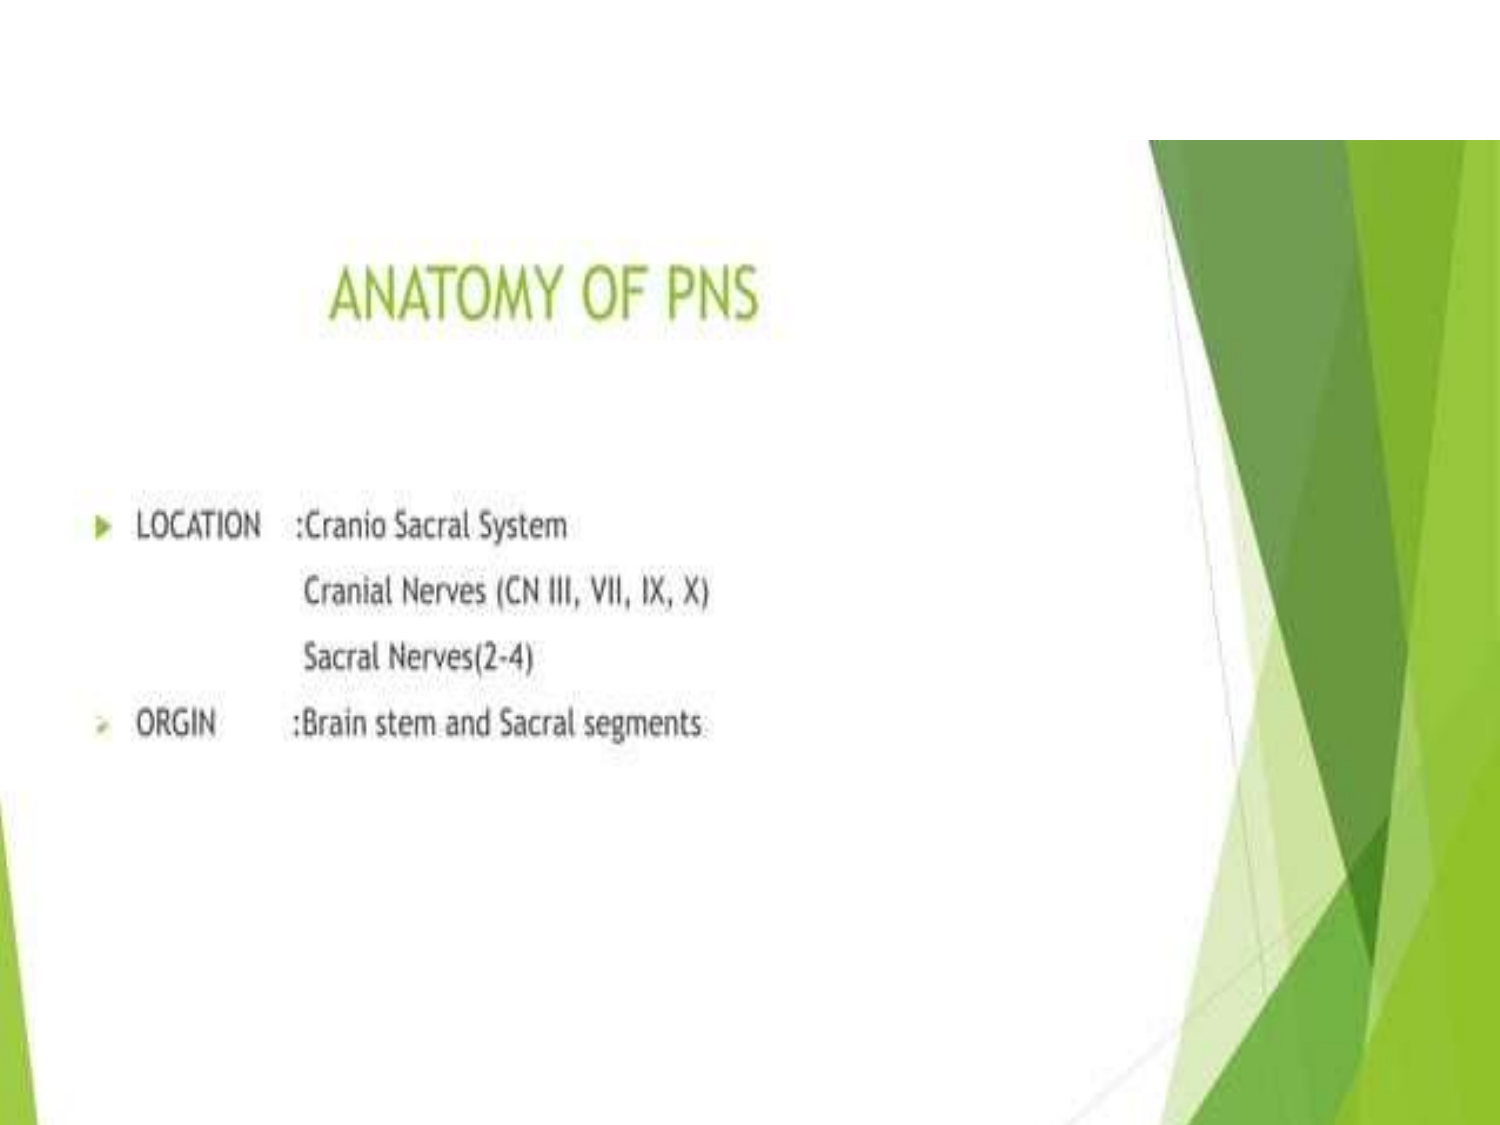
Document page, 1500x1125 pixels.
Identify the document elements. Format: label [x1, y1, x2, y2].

picture [0, 139, 1500, 1125]
